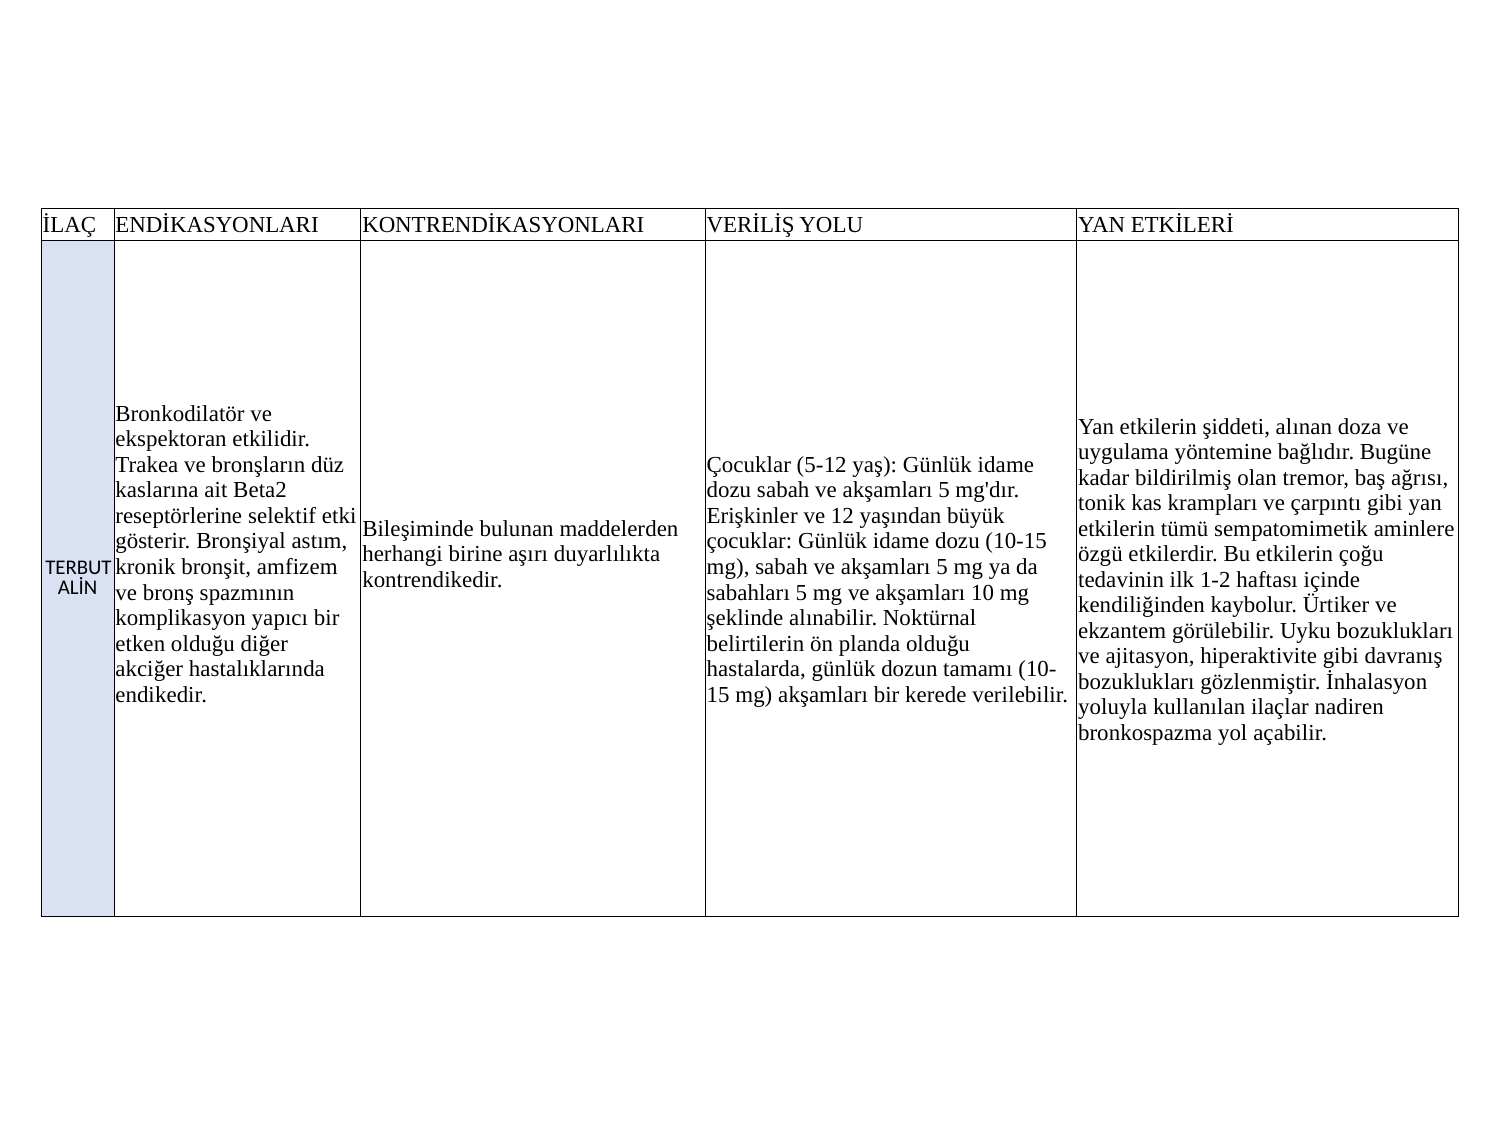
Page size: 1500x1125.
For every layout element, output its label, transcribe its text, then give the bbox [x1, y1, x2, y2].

table_header İLAÇ [42, 209, 114, 240]
table_cell Bronkodilatör ve ekspektoran etkilidir. Trakea ve bronşların düz kaslarına ait Beta2 reseptörlerine selektif etki gösterir. Bronşiyal astım, kronik bronşit, amfizem ve bronş spazmının komplikasyon yapıcı bir etken olduğu diğer akciğer hastalıklarında endikedir. [115, 241, 360, 916]
table_cell Bileşiminde bulunan maddelerden herhangi birine aşırı duyarlılıkta kontrendikedir. [361, 241, 705, 916]
table_cell Yan etkilerin şiddeti, alınan doza ve uygulama yöntemine bağlıdır. Bugüne kadar bildirilmiş olan tremor, baş ağrısı, tonik kas krampları ve çarpıntı gibi yan etkilerin tümü sempatomimetik aminlere özgü etkilerdir. Bu etkilerin çoğu tedavinin ilk 1-2 haftası içinde kendiliğinden kaybolur. Ürtiker ve ekzantem görülebilir. Uyku bozuklukları ve ajitasyon, hiperaktivite gibi davranış bozuklukları gözlenmiştir. İnhalasyon yoluyla kullanılan ilaçlar nadiren bronkospazma yol açabilir. [1077, 241, 1458, 916]
table_cell Çocuklar (5-12 yaş): Günlük idame dozu sabah ve akşamları 5 mg'dır. Erişkinler ve 12 yaşından büyük çocuklar: Günlük idame dozu (10-15 mg), sabah ve akşamları 5 mg ya da sabahları 5 mg ve akşamları 10 mg şeklinde alınabilir. Noktürnal belirtilerin ön planda olduğu hastalarda, günlük dozun tamamı (10-15 mg) akşamları bir kerede verilebilir. [706, 241, 1076, 916]
table_header KONTRENDİKASYONLARI [361, 209, 705, 240]
table_header VERİLİŞ YOLU [706, 209, 1076, 240]
table_cell TERBUTALİN [42, 241, 114, 916]
table_header YAN ETKİLERİ [1077, 209, 1458, 240]
table_header ENDİKASYONLARI [115, 209, 360, 240]
